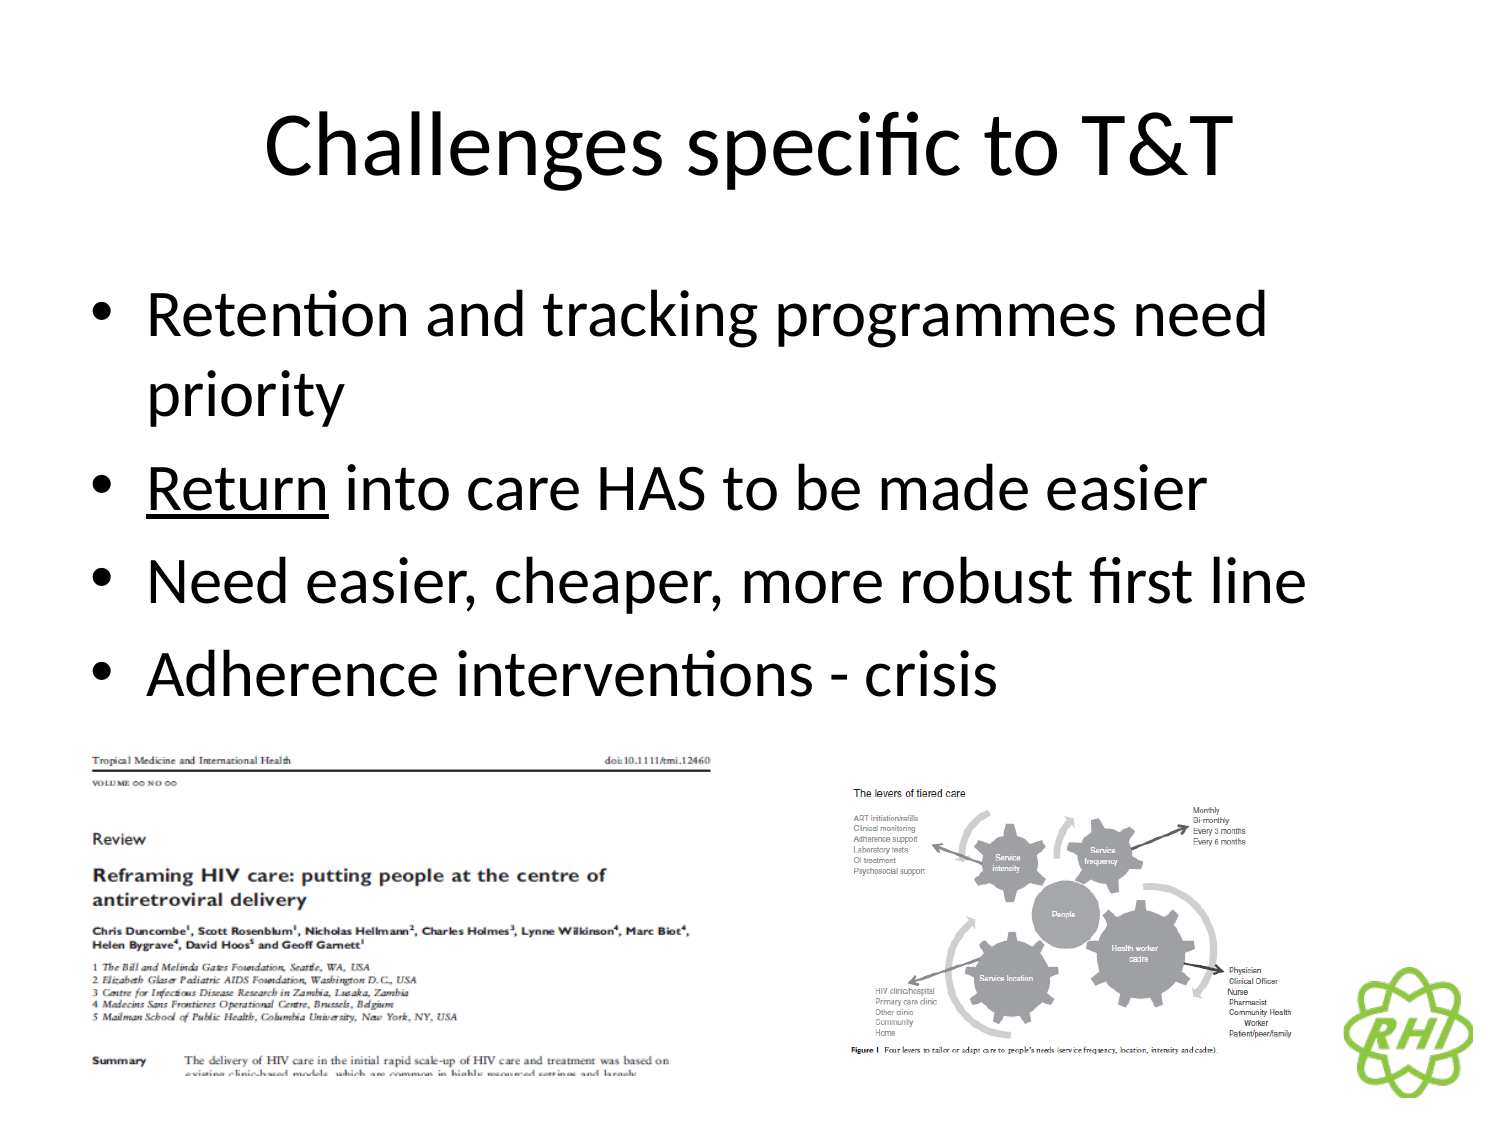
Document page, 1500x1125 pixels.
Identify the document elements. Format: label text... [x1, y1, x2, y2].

title Challenges specific to T&T [75, 45, 1425, 233]
list Retention and tracking programmes need priority Return into care HAS to be made easier Need easier, cheaper, more robust first line Adherence interventions - crisis [75, 262, 1425, 1005]
picture [813, 780, 1327, 1076]
picture [36, 734, 749, 1076]
